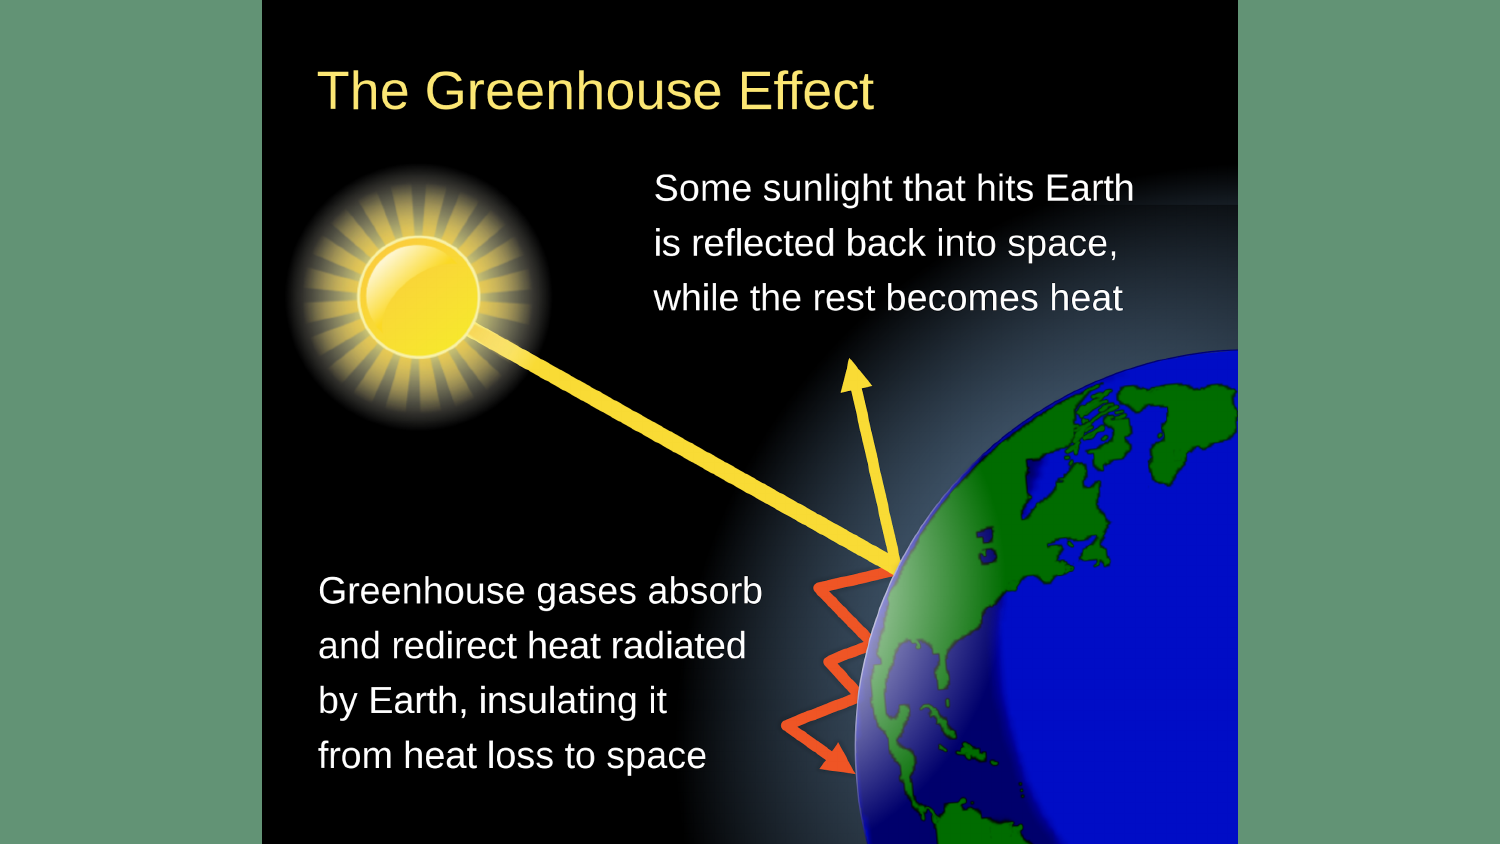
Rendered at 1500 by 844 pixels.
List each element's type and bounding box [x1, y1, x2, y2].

picture [262, 0, 1238, 844]
